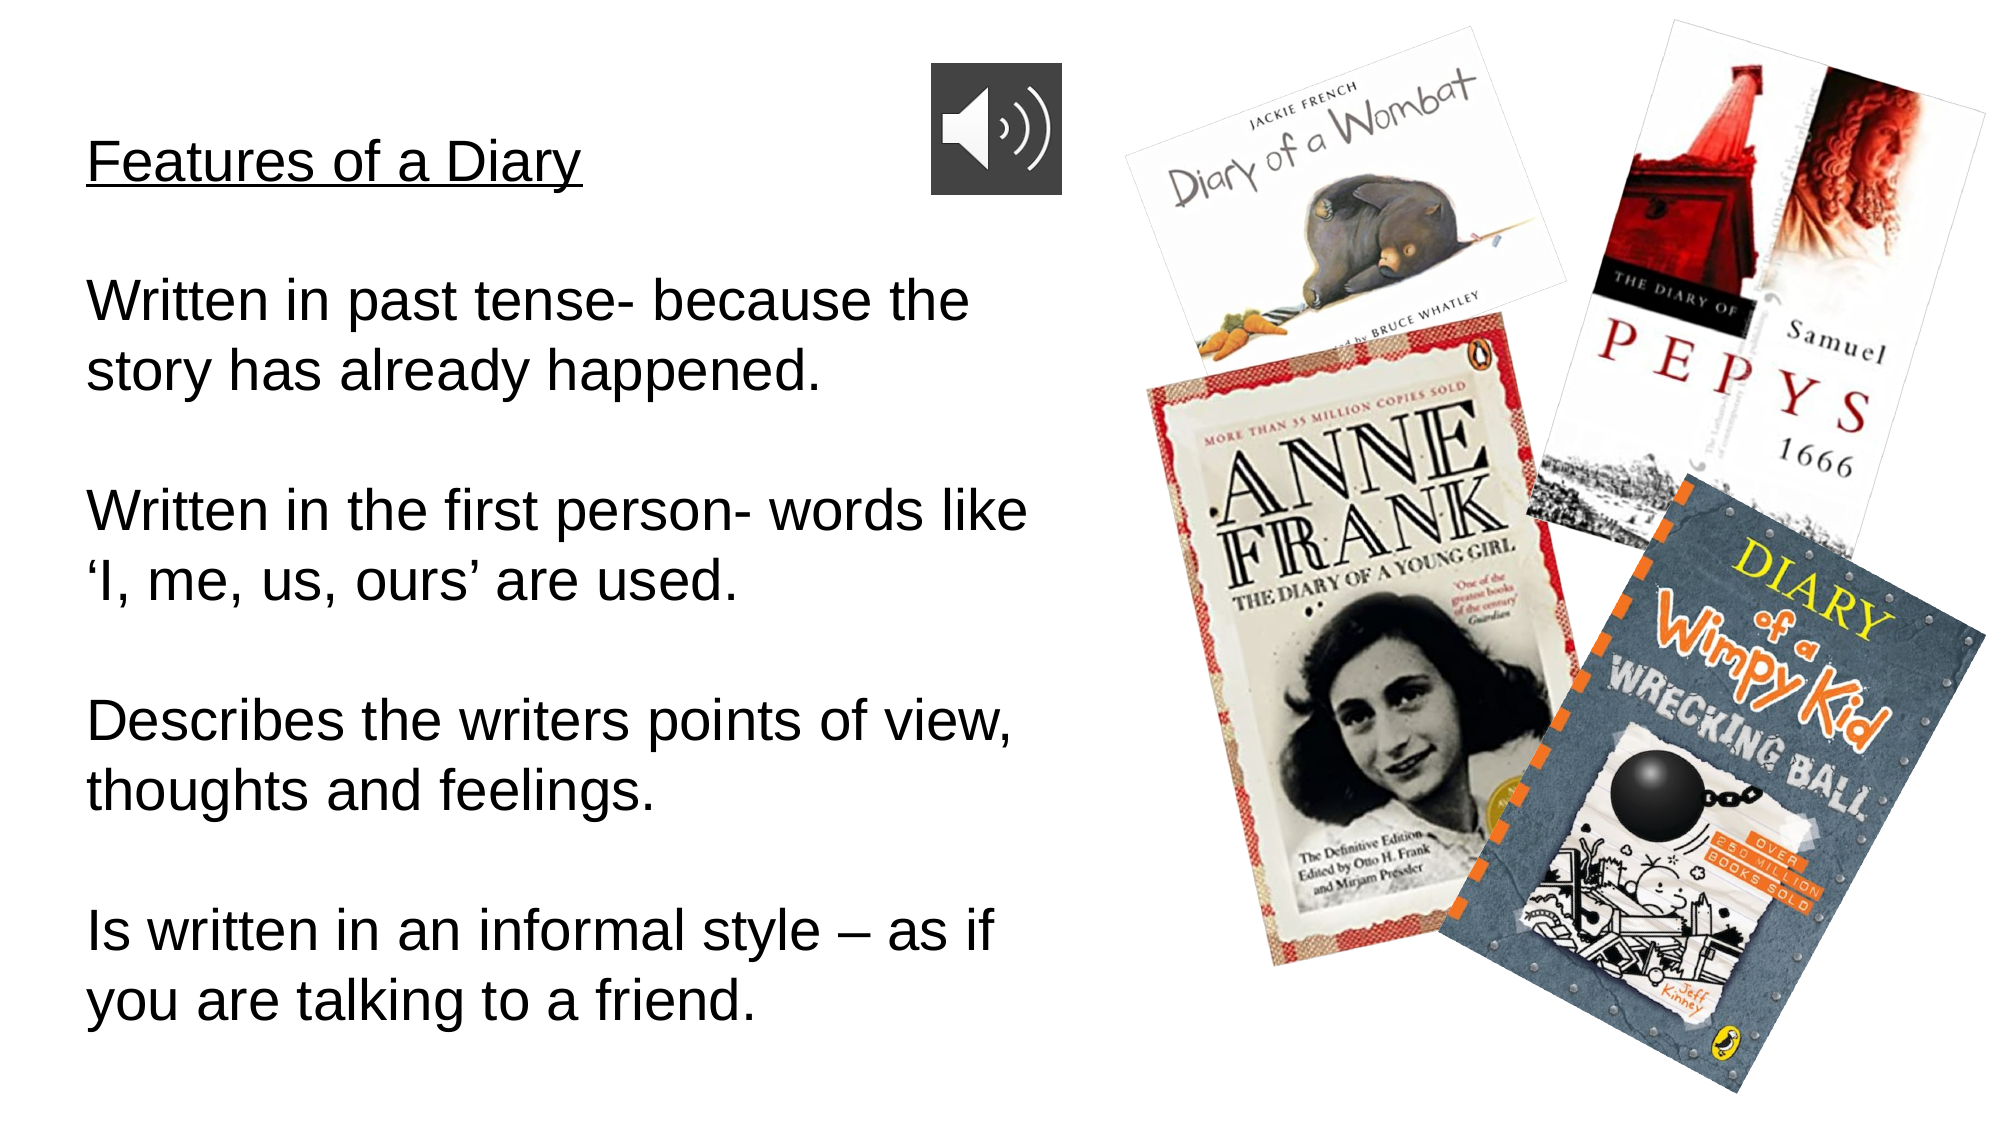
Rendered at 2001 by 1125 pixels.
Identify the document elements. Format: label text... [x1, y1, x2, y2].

text_box Features of a Diary Written in past tense- because the story has already happened. Written in the first person- words like ‘I, me, us, ours’ are used. Describes the writers points of view, thoughts and feelings. Is written in an informal style – as if you are talking to a friend. [71, 115, 1064, 1040]
picture [1125, 20, 1986, 1093]
picture [929, 62, 1064, 196]
